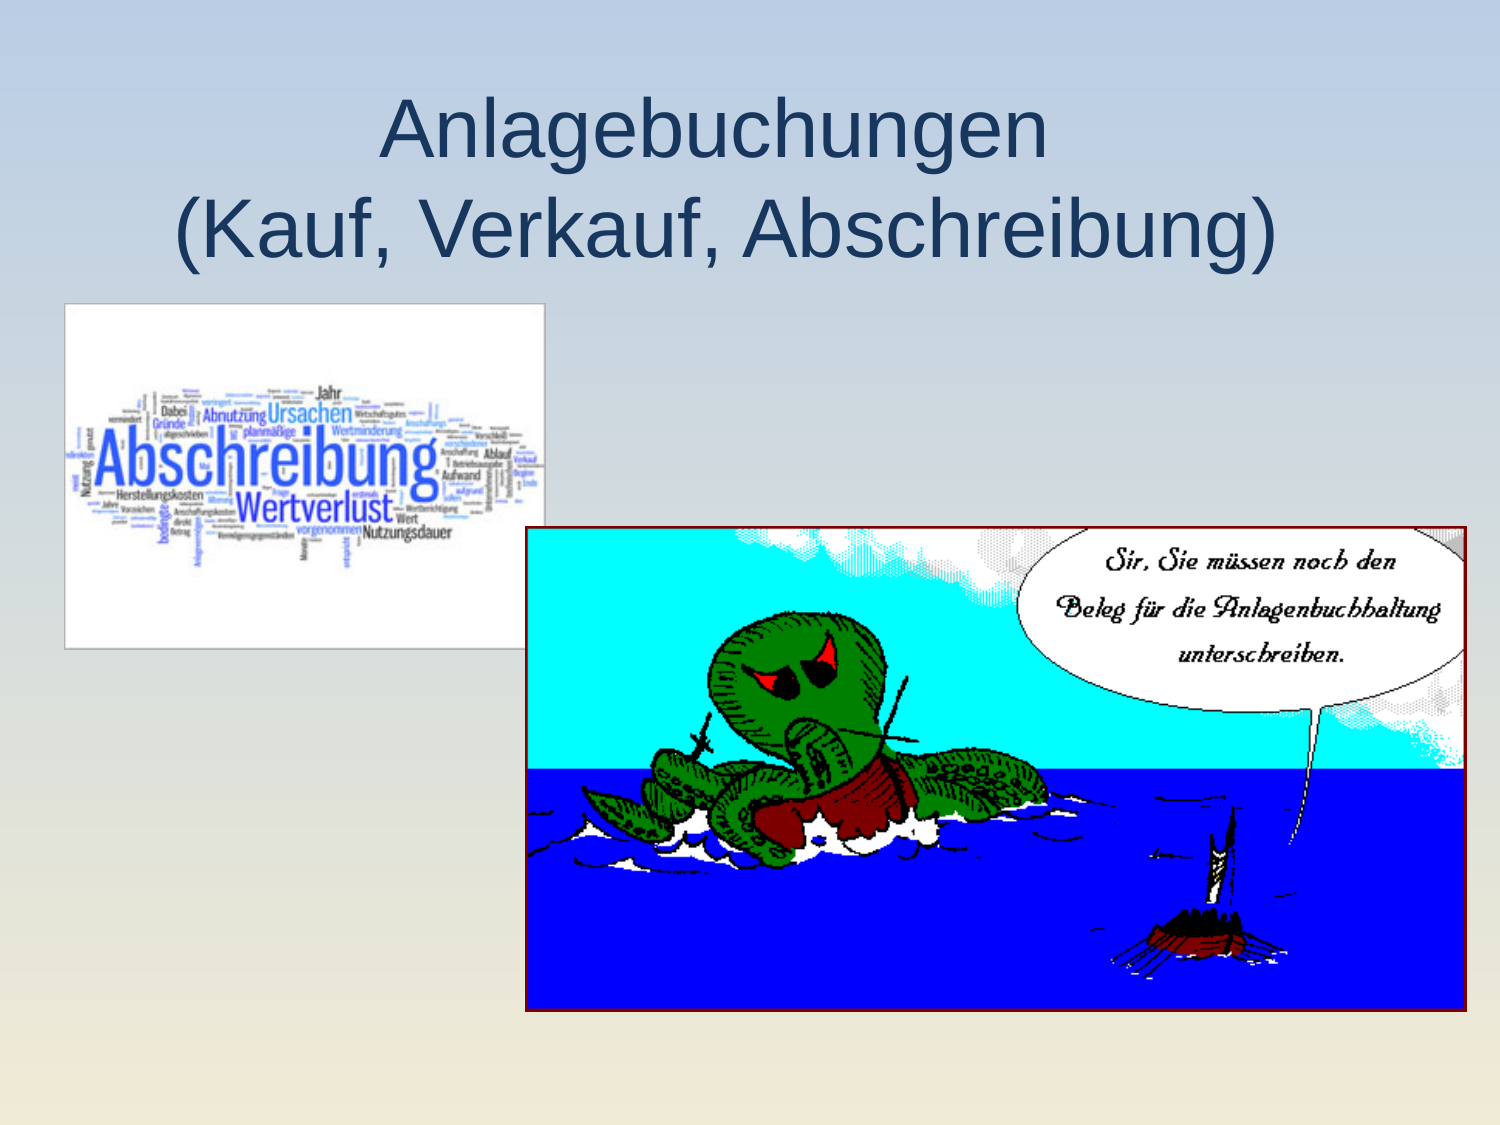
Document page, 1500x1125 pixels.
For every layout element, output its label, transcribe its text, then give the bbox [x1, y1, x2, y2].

text_box Anlagebuchungen (Kauf, Verkauf, Abschreibung) [100, 66, 1353, 281]
picture [64, 302, 1467, 1012]
